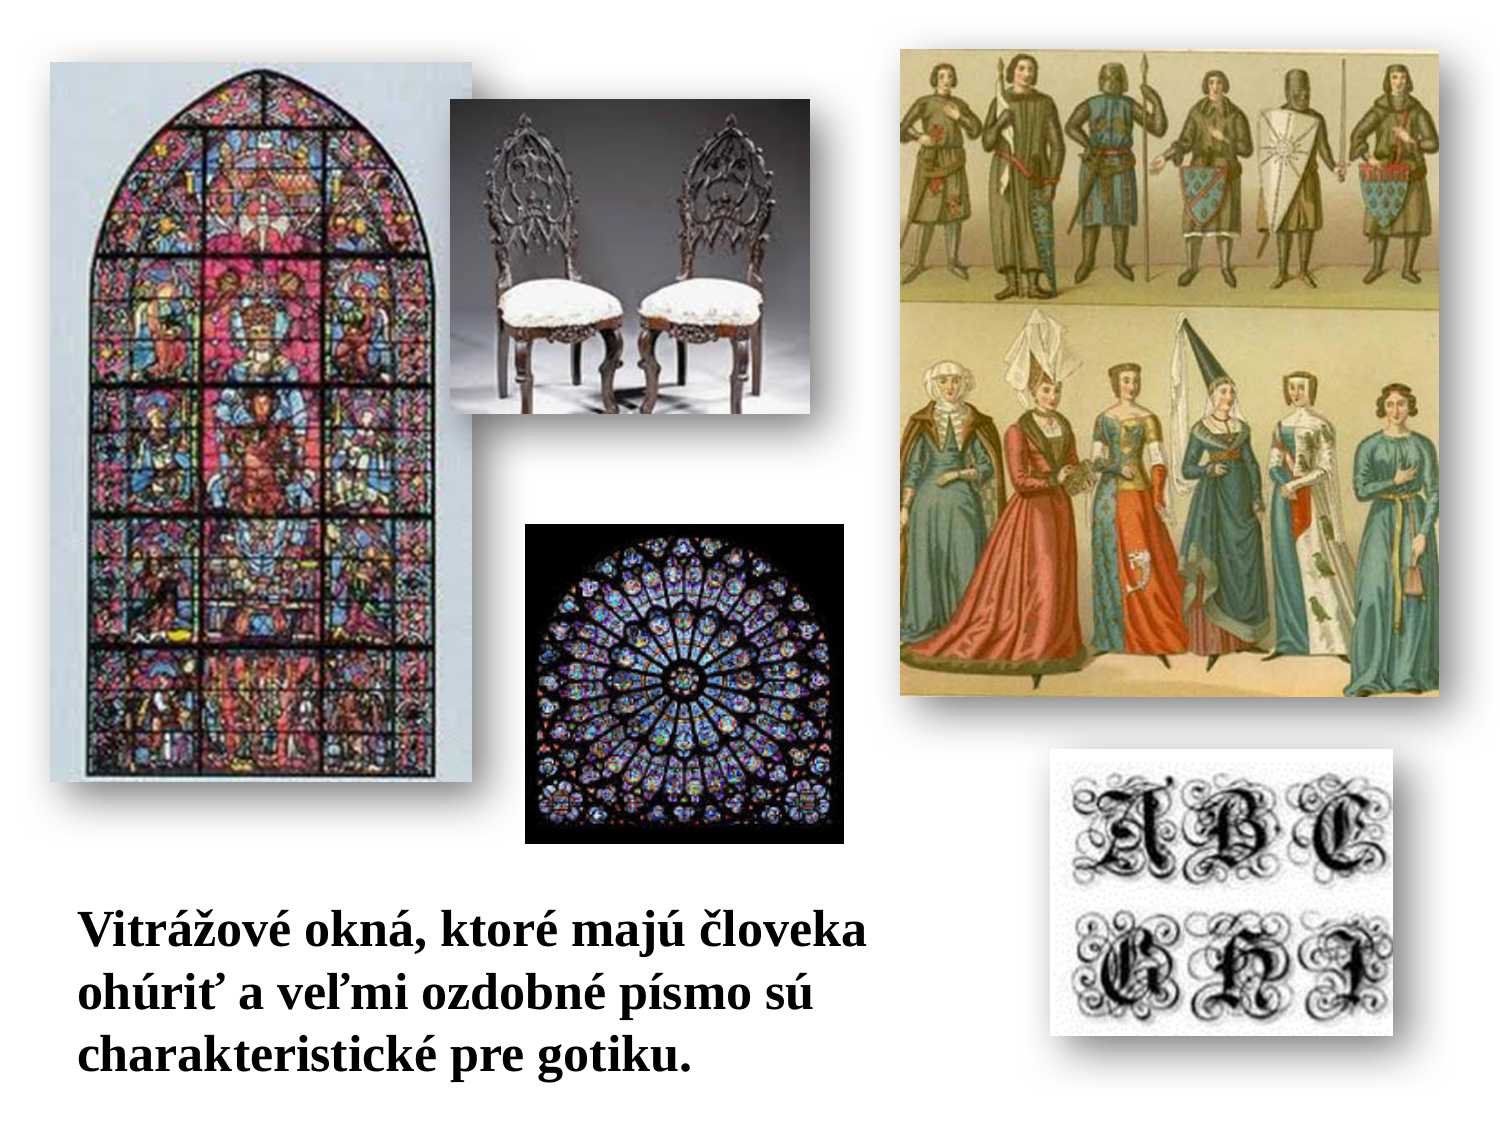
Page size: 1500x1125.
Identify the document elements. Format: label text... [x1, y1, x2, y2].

picture [899, 49, 1439, 697]
picture [49, 62, 810, 782]
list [524, 524, 845, 844]
picture [1049, 749, 1393, 1036]
text_box Vitrážové okná, ktoré majú človeka ohúriť a veľmi ozdobné písmo sú charakteristické pre gotiku. [62, 887, 963, 1090]
